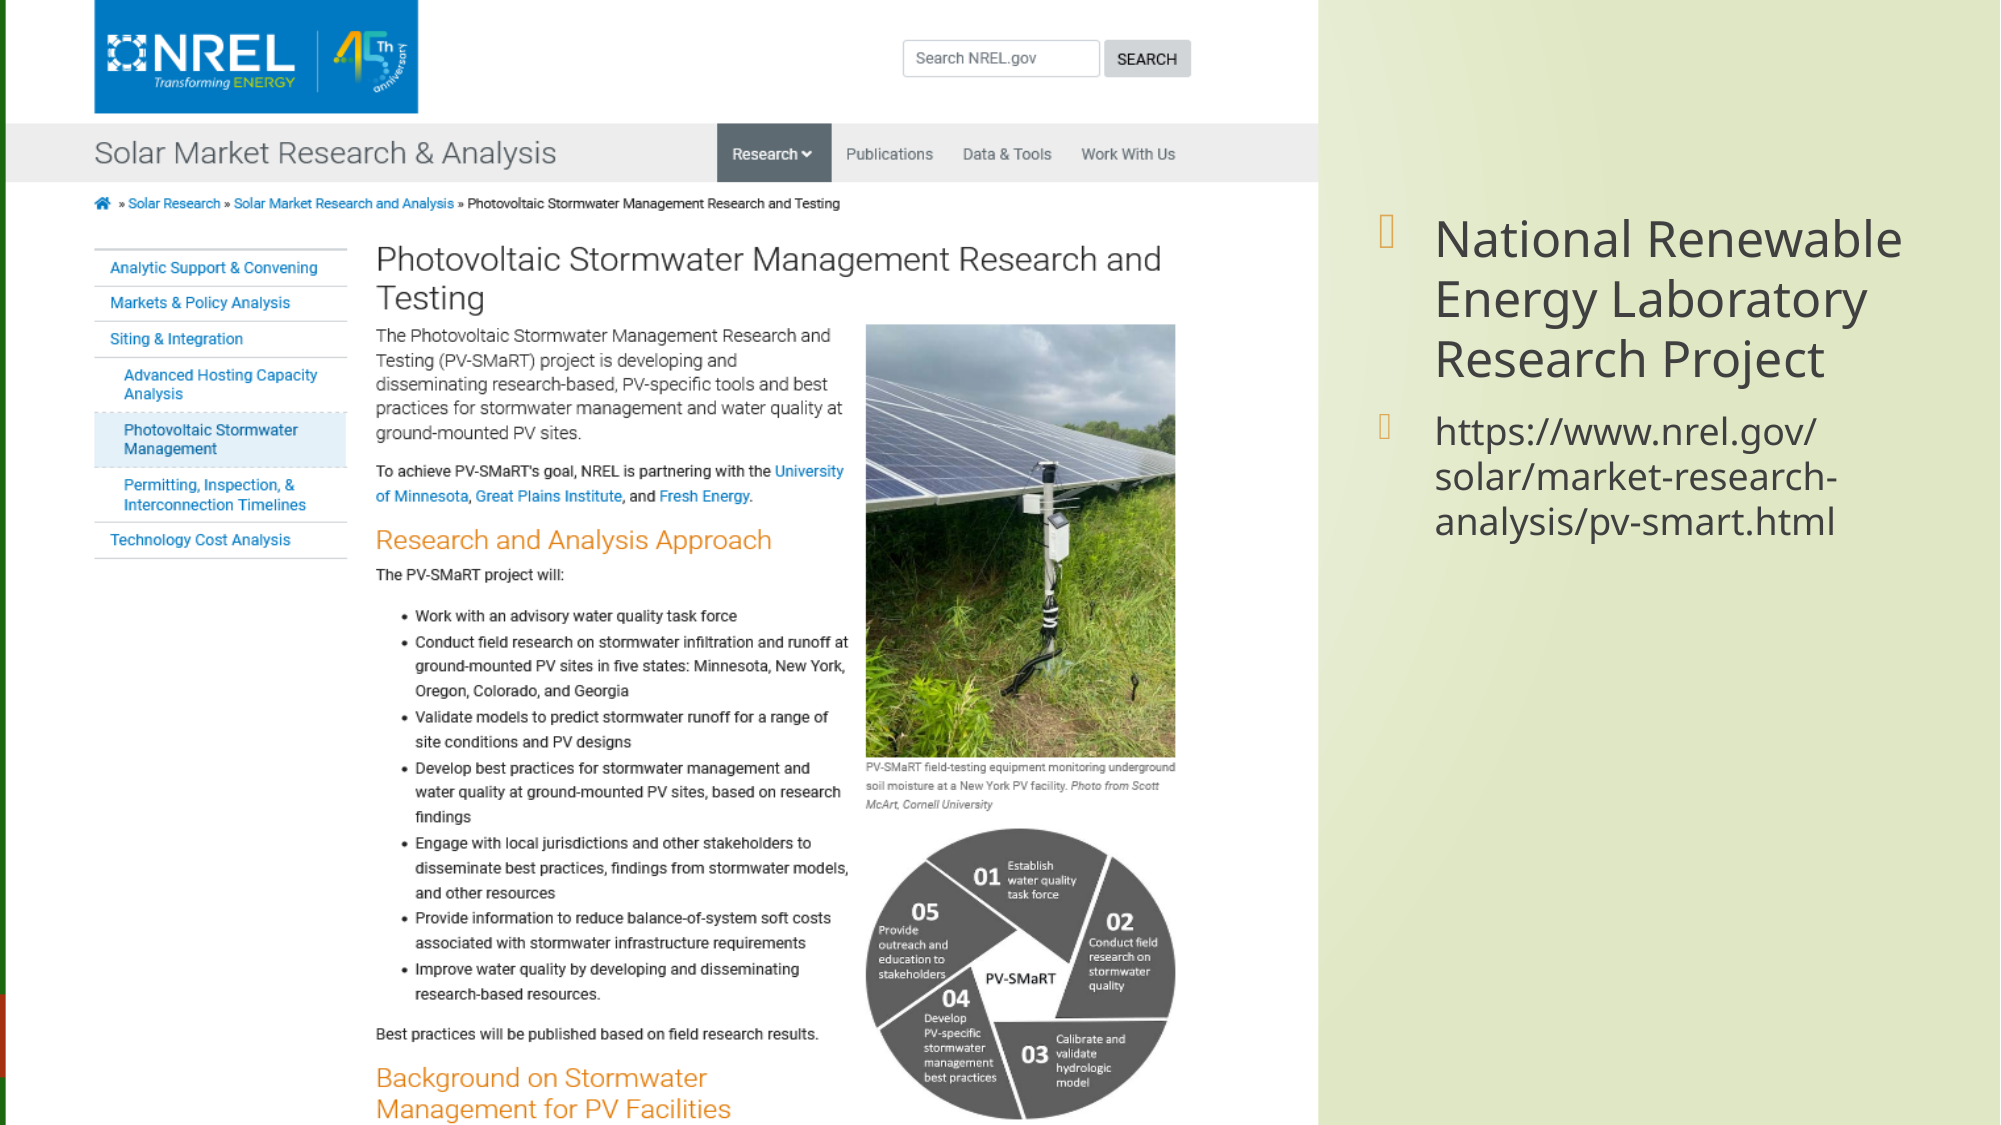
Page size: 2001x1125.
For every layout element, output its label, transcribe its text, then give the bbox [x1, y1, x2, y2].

list National Renewable Energy Laboratory Research Project https://www.nrel.gov/solar/market-research-analysis/pv-smart.html [1363, 199, 1950, 817]
picture [5, 0, 1319, 1125]
text_box [0, 0, 5, 992]
text_box [1319, 0, 2000, 1125]
